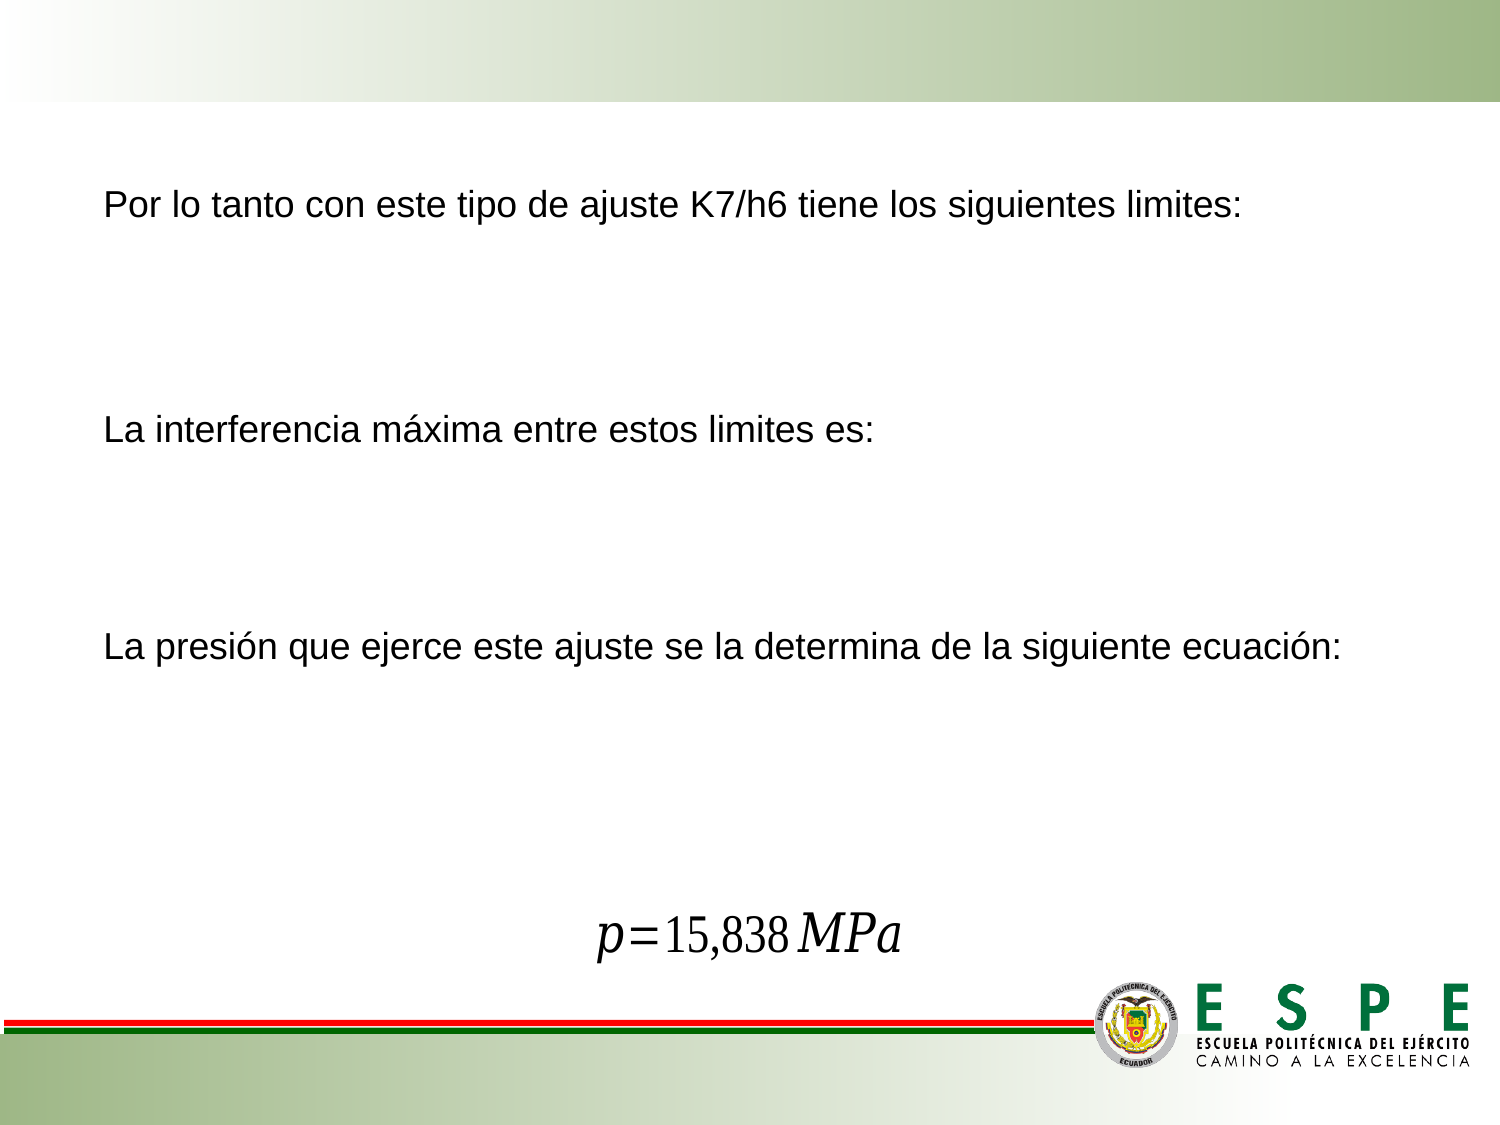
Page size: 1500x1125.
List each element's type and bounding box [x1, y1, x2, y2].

picture [1057, 964, 1500, 1093]
